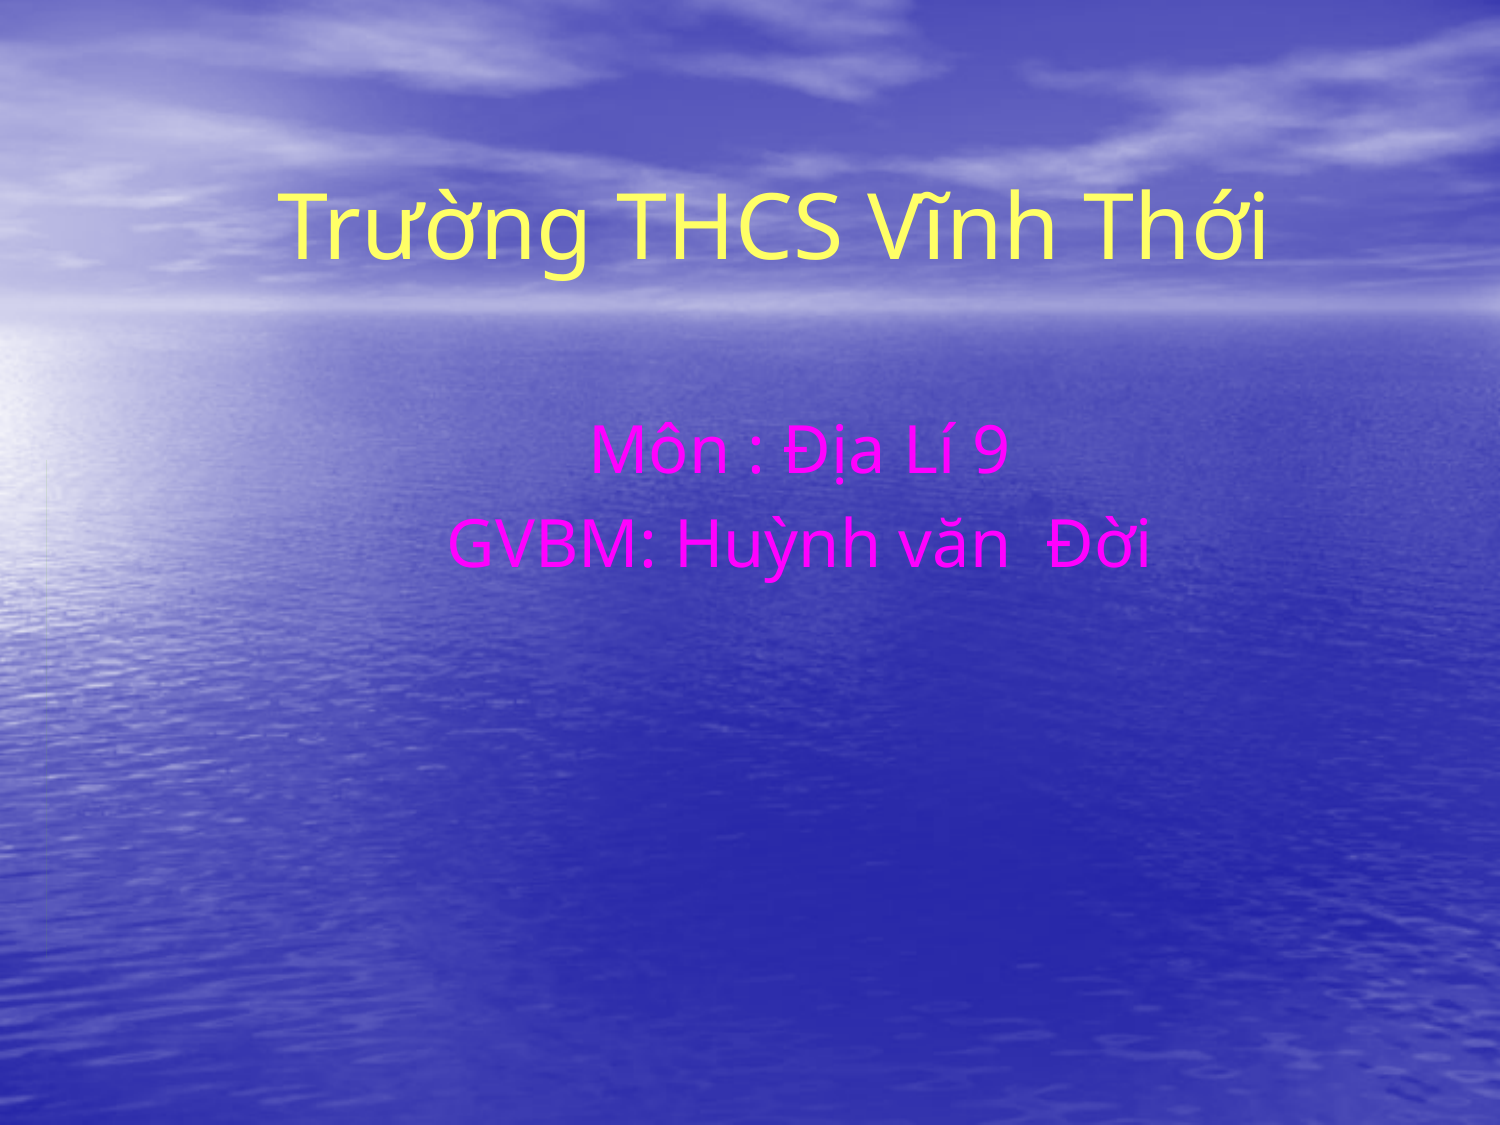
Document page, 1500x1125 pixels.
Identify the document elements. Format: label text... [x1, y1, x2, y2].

subtitle Môn : Địa Lí 9 GVBM: Huỳnh văn Đời [274, 399, 1326, 688]
title Trường THCS Vĩnh Thới [137, 49, 1413, 286]
